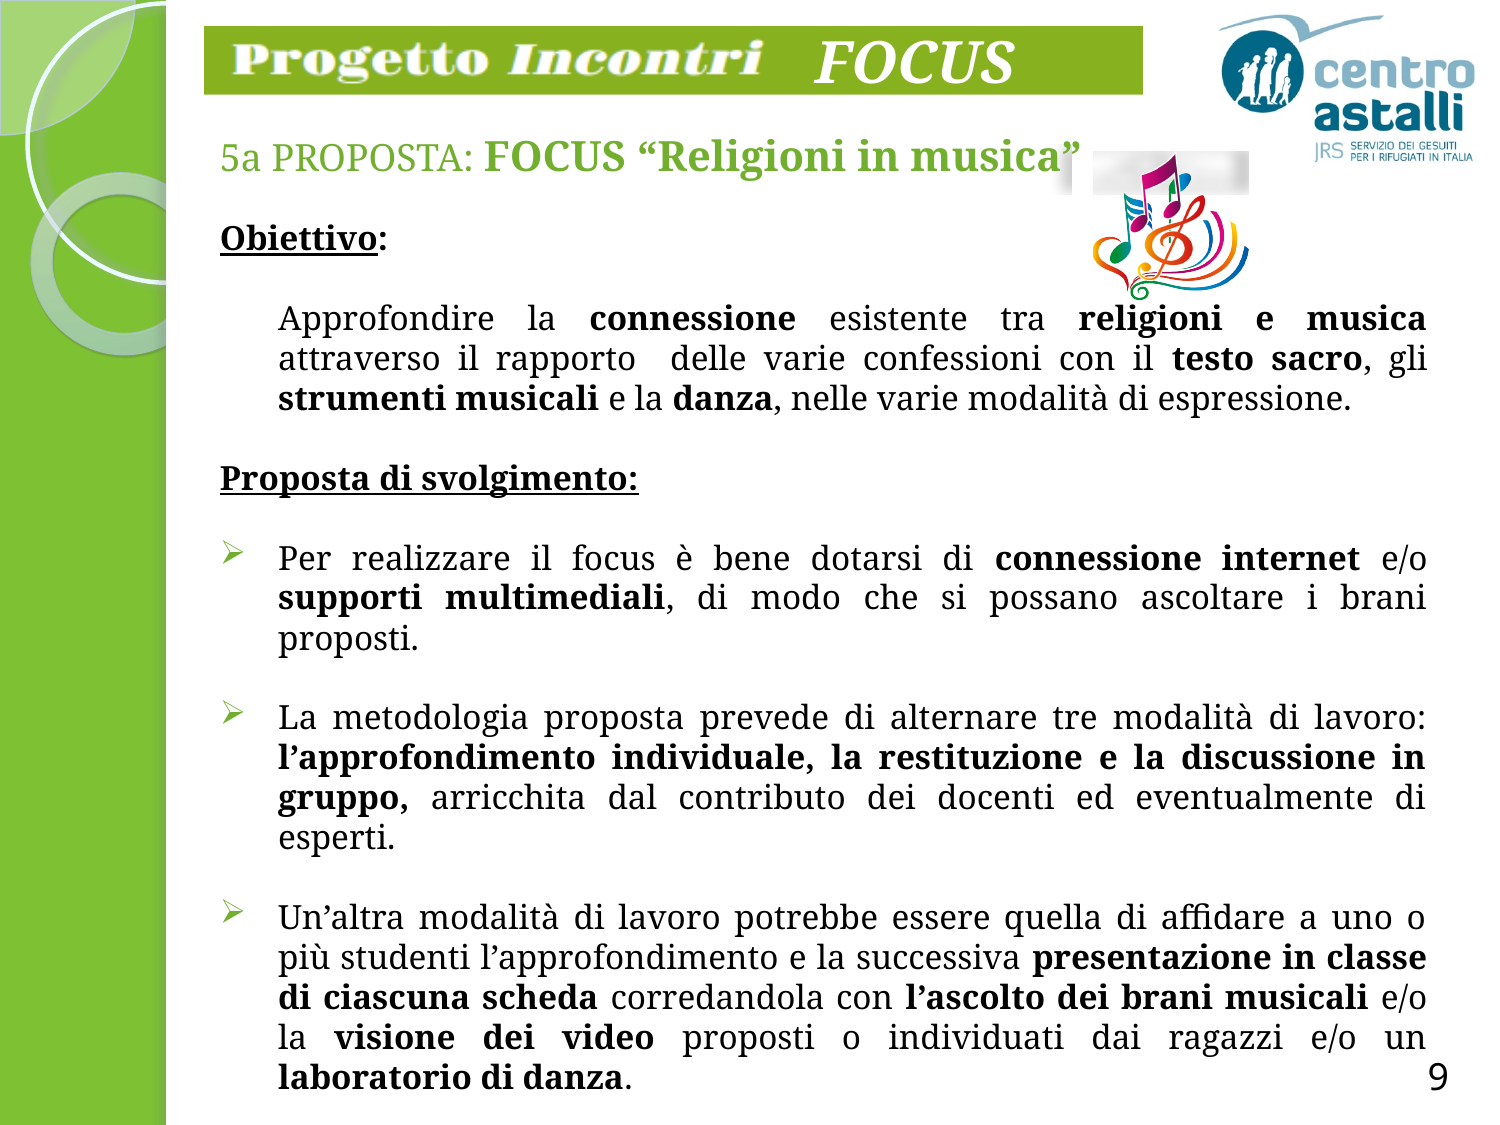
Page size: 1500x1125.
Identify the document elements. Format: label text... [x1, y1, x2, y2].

picture [204, 26, 1143, 98]
text_box 9 [1412, 1034, 1488, 1112]
picture [27, 170, 162, 362]
text_box FOCUS [800, 18, 1193, 103]
text_box 5a PROPOSTA: FOCUS “Religioni in musica” Obiettivo: Approfondire la connessione esistente tra religioni e musica attraverso il rapporto delle varie confessioni con il testo sacro, gli strumenti musicali e la danza, nelle varie modalità di espressione. Proposta di svolgimento: Per realizzare il focus è bene dotarsi di connessione internet e/o supporti multimediali, di modo che si possano ascoltare i brani proposti. La metodologia proposta prevede di alternare tre modalità di lavoro: l’approfondimento individuale, la restituzione e la discussione in gruppo, arricchita dal contributo dei docenti ed eventualmente di esperti. Un’altra modalità di lavoro potrebbe essere quella di affidare a uno o più studenti l’approfondimento e la successiva presentazione in classe di ciascuna scheda corredandola con l’ascolto dei brani musicali e/o la visione dei video proposti o individuati dai ragazzi e/o un laboratorio di danza. [204, 185, 1443, 1038]
picture [1092, 0, 1500, 301]
